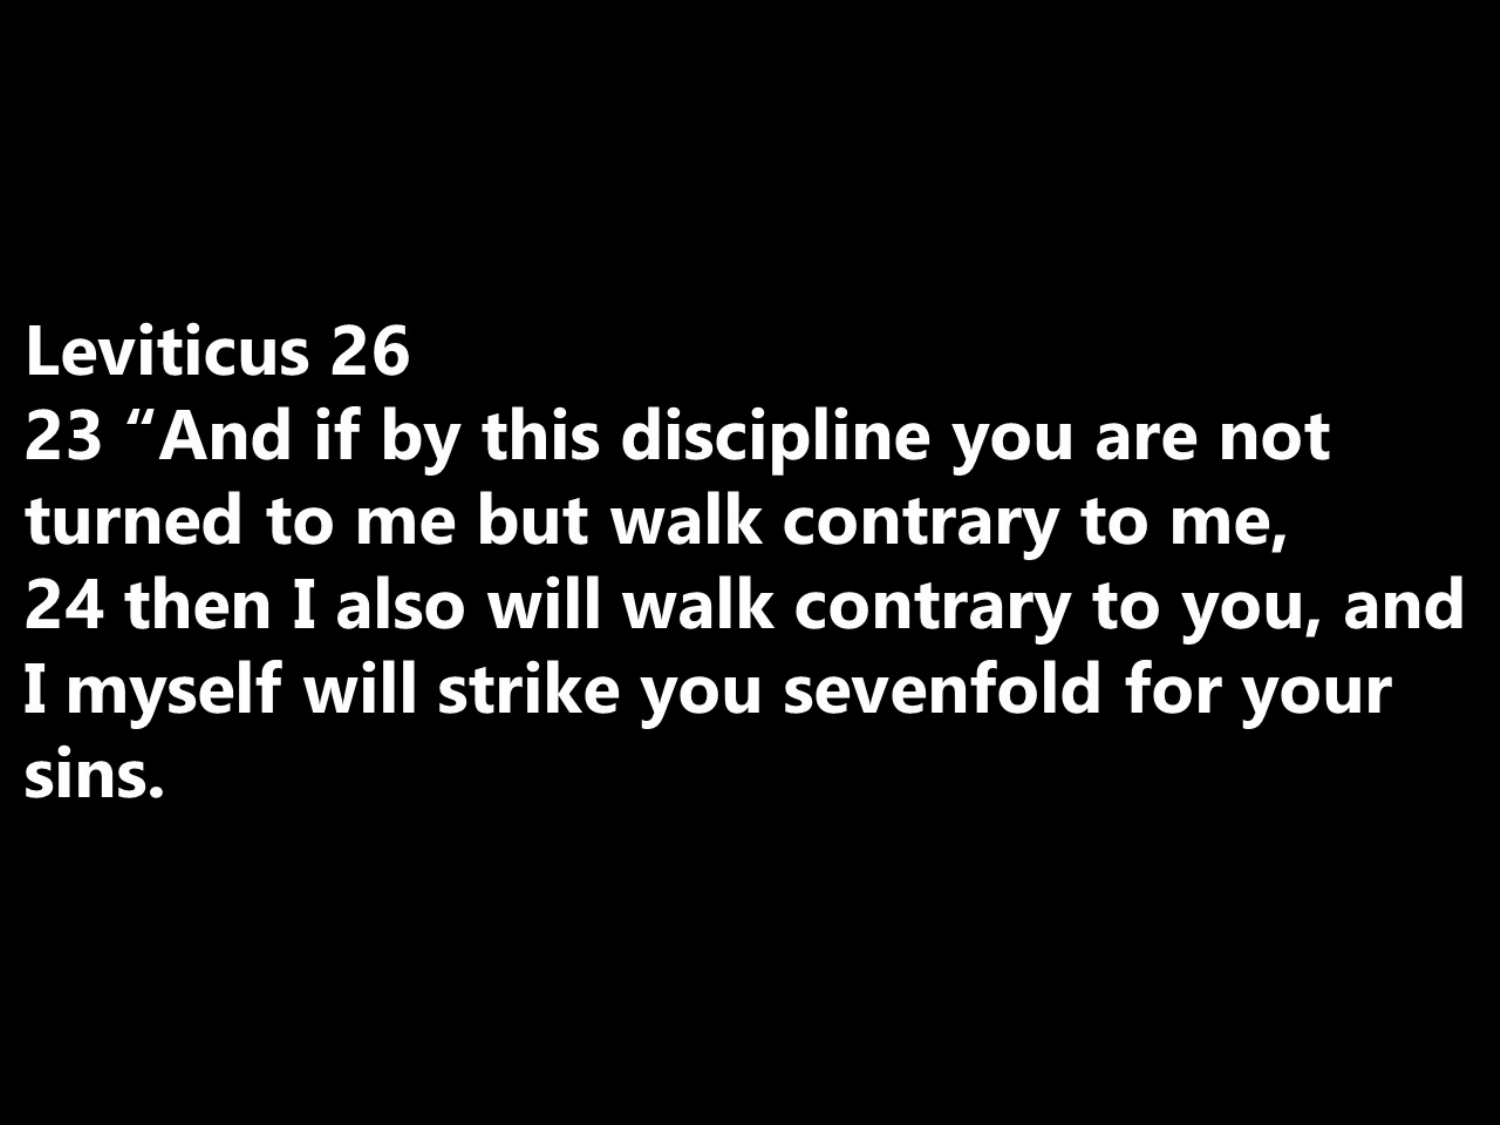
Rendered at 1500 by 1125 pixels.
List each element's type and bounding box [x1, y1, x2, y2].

picture [0, 140, 1500, 985]
